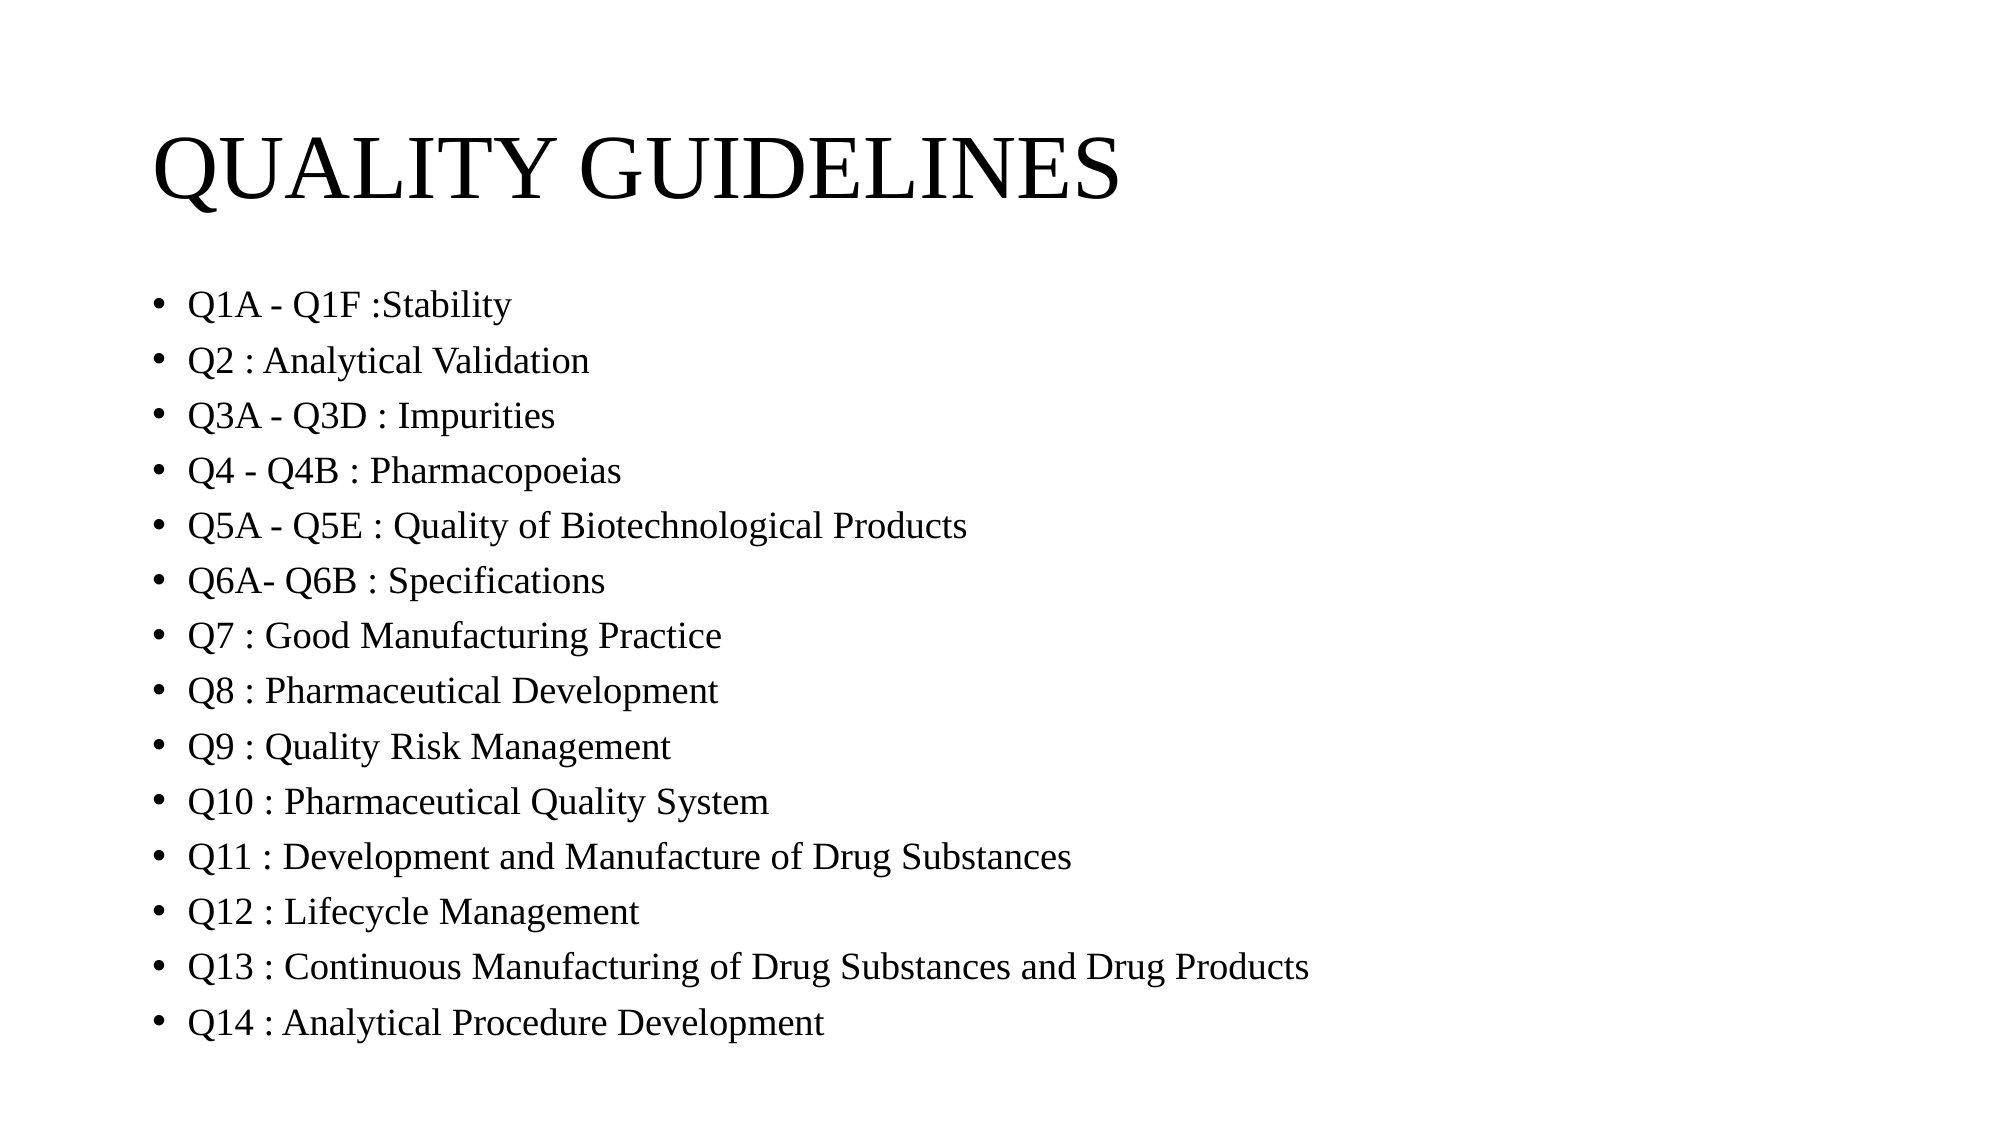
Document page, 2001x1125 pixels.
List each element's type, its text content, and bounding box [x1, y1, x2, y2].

list Q1A - Q1F :Stability Q2 : Analytical Validation Q3A - Q3D : Impurities Q4 - Q4B : Pharmacopoeias Q5A - Q5E : Quality of Biotechnological Products Q6A- Q6B : Specifications Q7 : Good Manufacturing Practice Q8 : Pharmaceutical Development Q9 : Quality Risk Management Q10 : Pharmaceutical Quality System Q11 : Development and Manufacture of Drug Substances Q12 : Lifecycle Management Q13 : Continuous Manufacturing of Drug Substances and Drug Products Q14 : Analytical Procedure Development [137, 277, 1863, 1058]
title QUALITY GUIDELINES [137, 59, 1863, 277]
